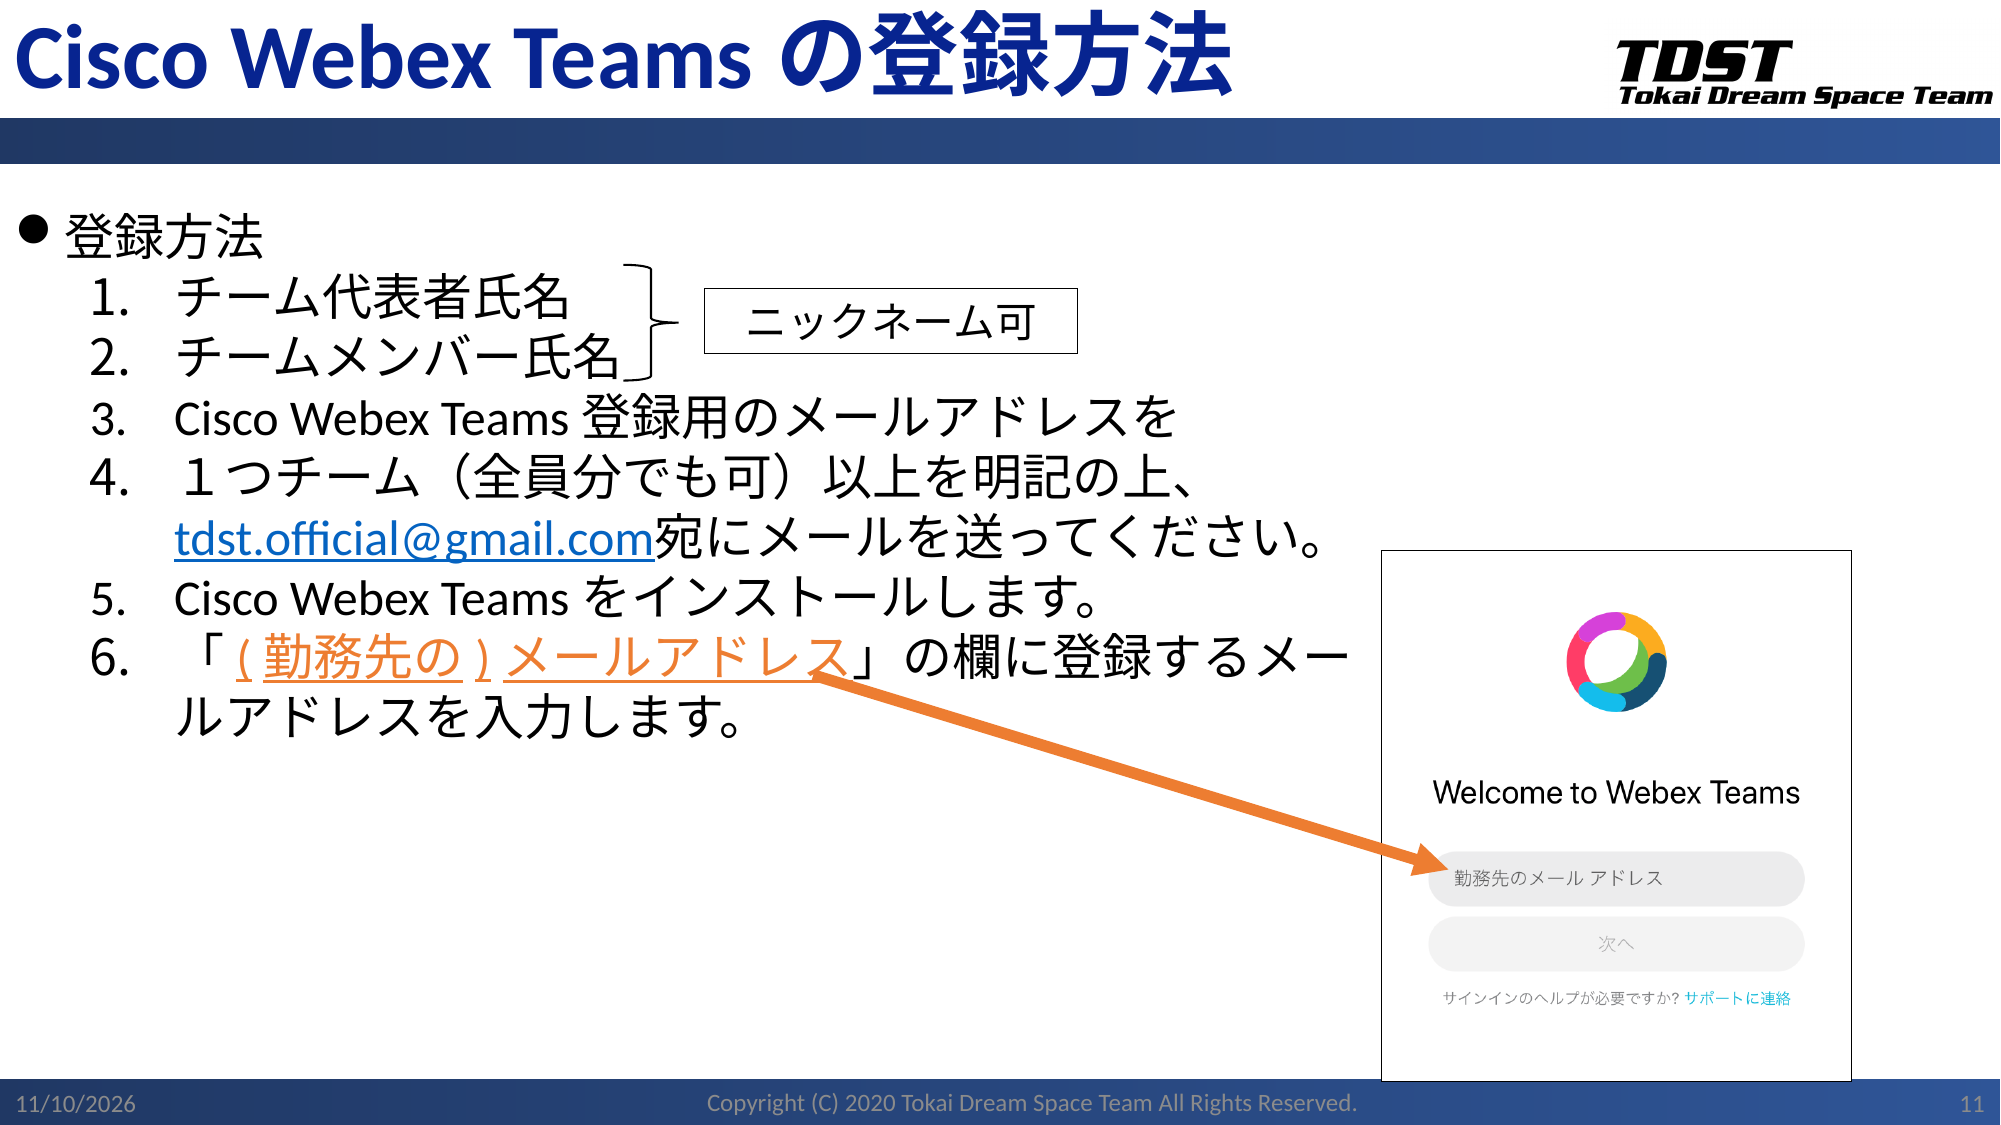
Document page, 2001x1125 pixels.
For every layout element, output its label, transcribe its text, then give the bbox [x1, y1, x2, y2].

title Cisco Webex Teamsの登録方法 [0, 0, 1647, 119]
slide_number 11 [1586, 1080, 2000, 1125]
footer Copyright (C) 2020 Tokai Dream Space Team All Rights Reserved. [690, 1077, 1377, 1125]
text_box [813, 674, 1449, 870]
picture [1647, 18, 2000, 114]
picture [1381, 550, 1852, 1082]
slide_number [0, 1079, 450, 1125]
text_box 登録方法 チーム代表者氏名 チームメンバー氏名 Cisco Webex Teams登録用のメールアドレスを １つチーム（全員分でも可）以上を明記の上、tdst.official@gmail.com宛にメールを送ってください。 Cisco Webex Teamsをインストールします。 「(勤務先の)メールアドレス」の欄に登録するメールアドレスを入力します。 [0, 198, 1386, 754]
